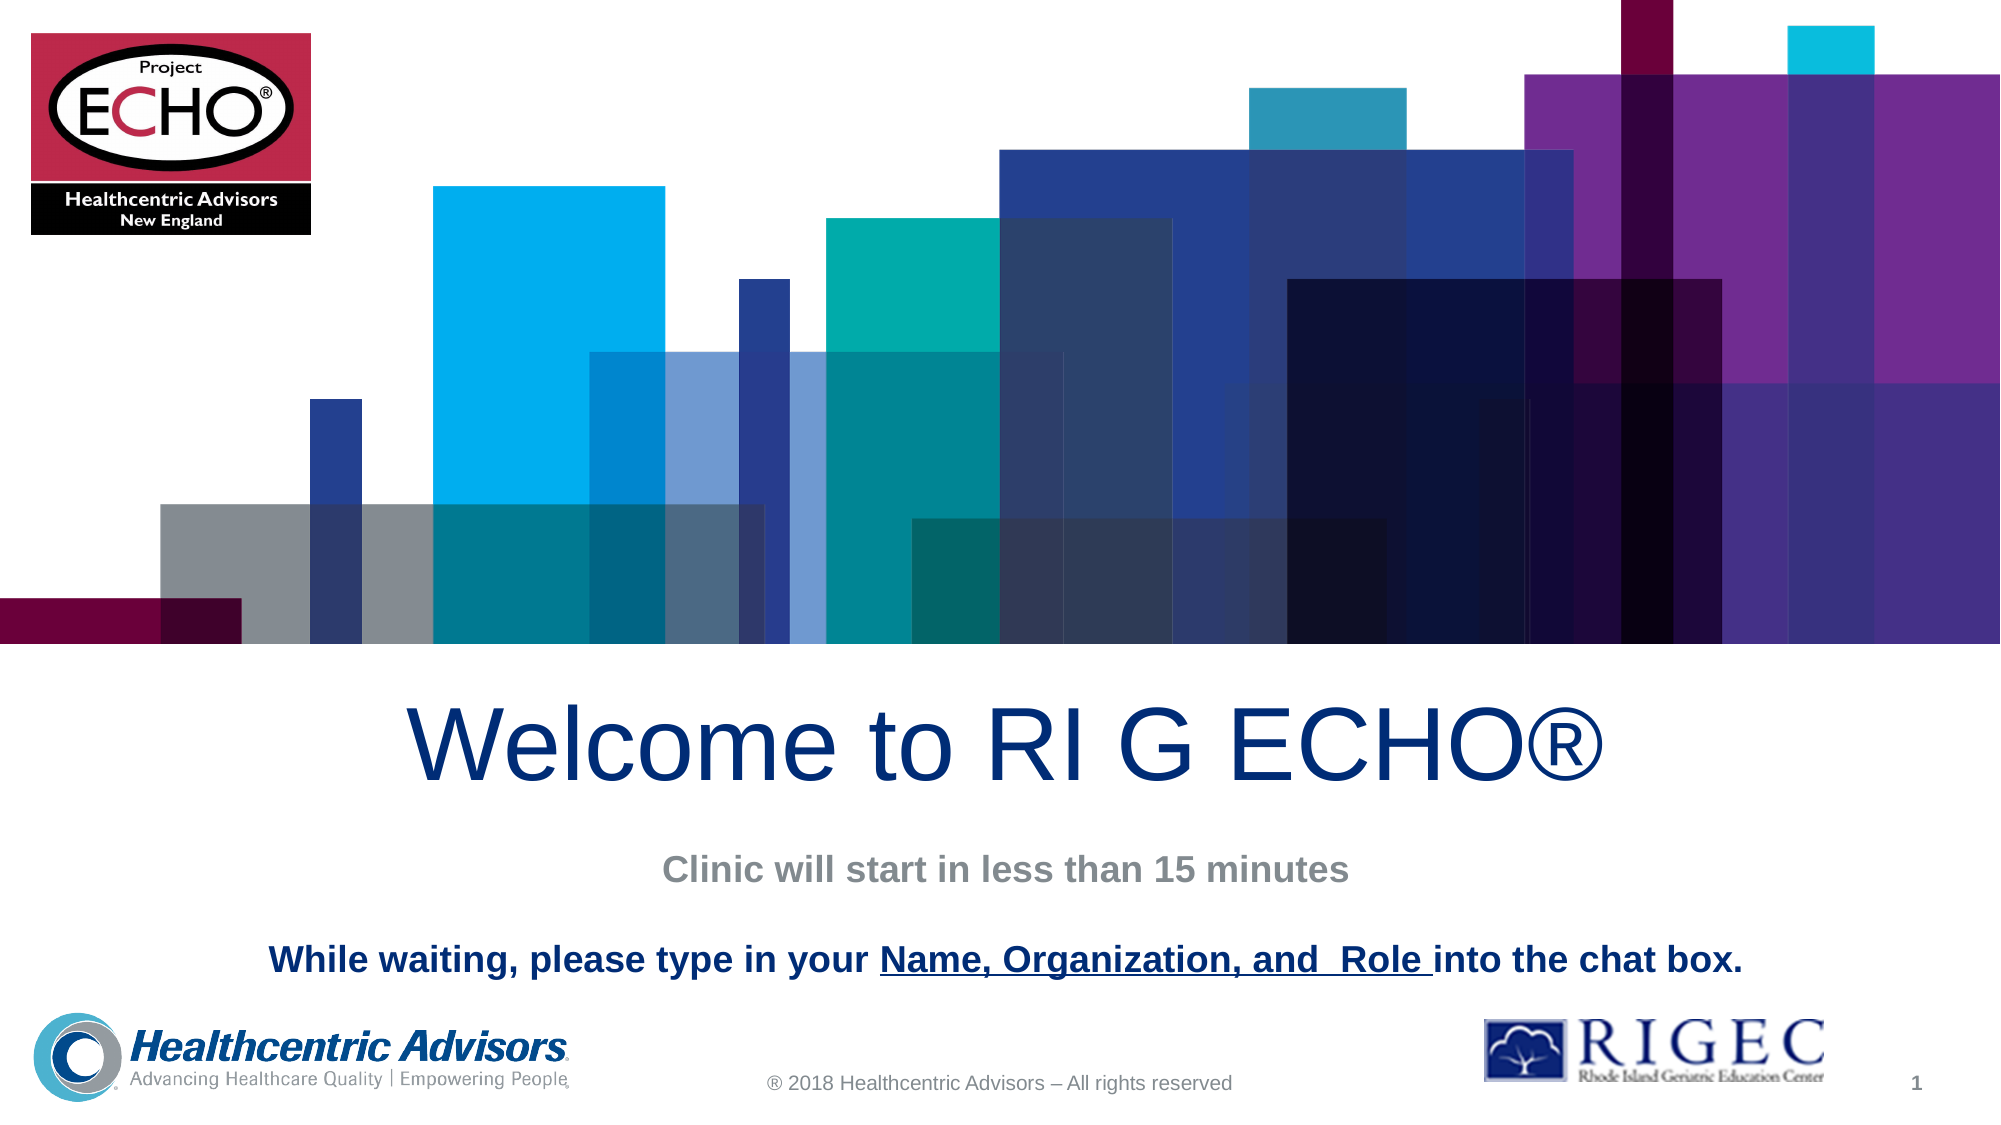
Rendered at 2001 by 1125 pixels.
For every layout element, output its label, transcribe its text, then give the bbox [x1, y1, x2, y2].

slide_number 1 [1777, 1059, 1938, 1105]
picture [31, 1010, 572, 1105]
picture [1484, 1019, 1825, 1083]
subtitle Clinic will start in less than 15 minutes While waiting, please type in your Name, Organization, and Role into the chat box. [75, 848, 1938, 976]
title Welcome to RI G ECHO® [75, 658, 1938, 842]
picture [0, 0, 2000, 644]
footer ® 2018 Healthcentric Advisors – All rights reserved [684, 1059, 1315, 1105]
